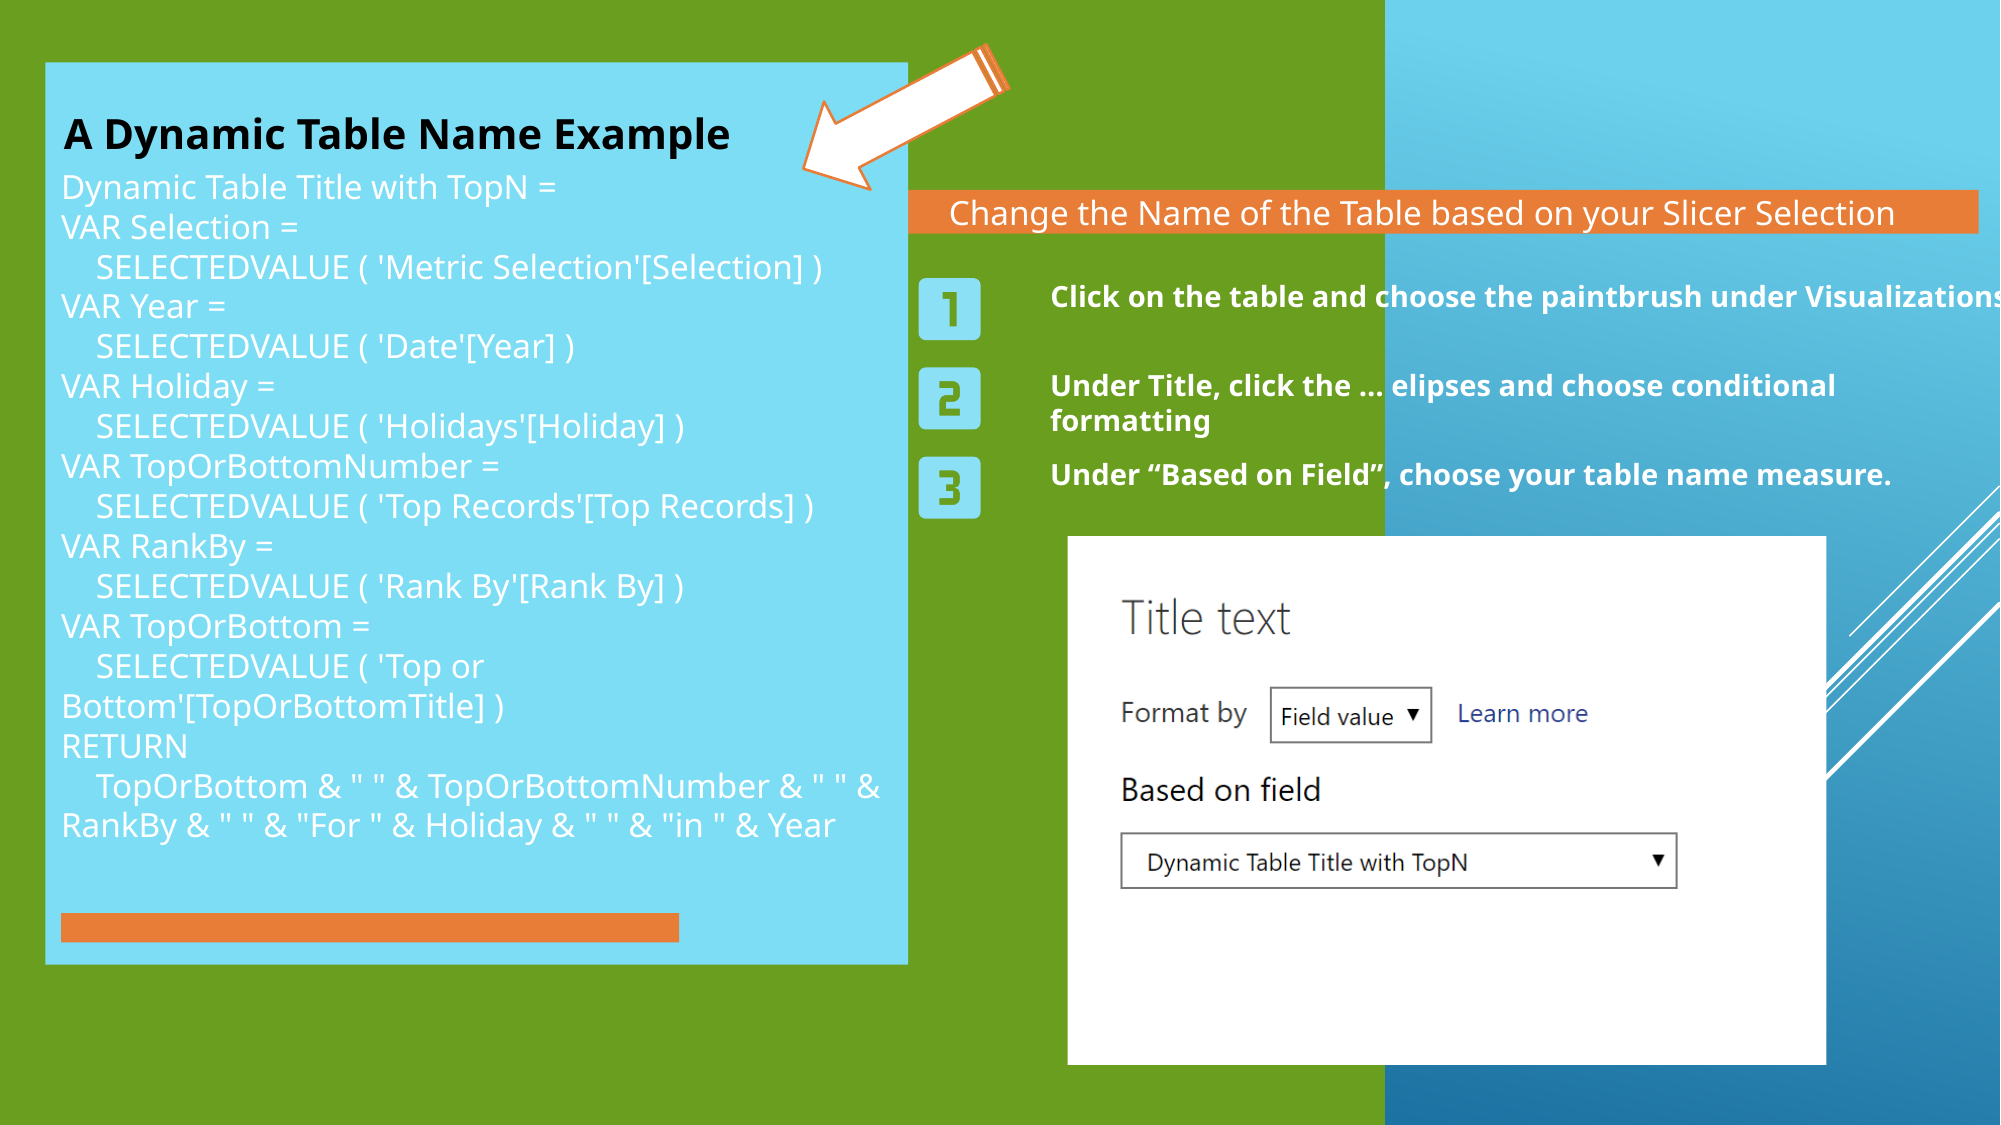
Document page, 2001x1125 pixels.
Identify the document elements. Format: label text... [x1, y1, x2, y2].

text_box [918, 278, 981, 341]
text_box [893, 42, 1011, 152]
text_box [44, 61, 910, 966]
text_box [918, 456, 981, 519]
text_box [60, 912, 680, 944]
text_box Change the Name of the Table based on your Slicer Selection [910, 189, 1980, 235]
text_box Click on the table and choose the paintbrush under Visualizations. [1050, 278, 2000, 314]
text_box Under “Based on Field”, choose your table name measure. [1050, 456, 1955, 492]
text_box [53, 73, 893, 853]
text_box [0, 0, 1386, 1125]
text_box Under Title, click the … elipses and choose conditional formatting [1050, 367, 1979, 438]
picture [1067, 536, 1827, 1065]
text_box [918, 367, 981, 430]
